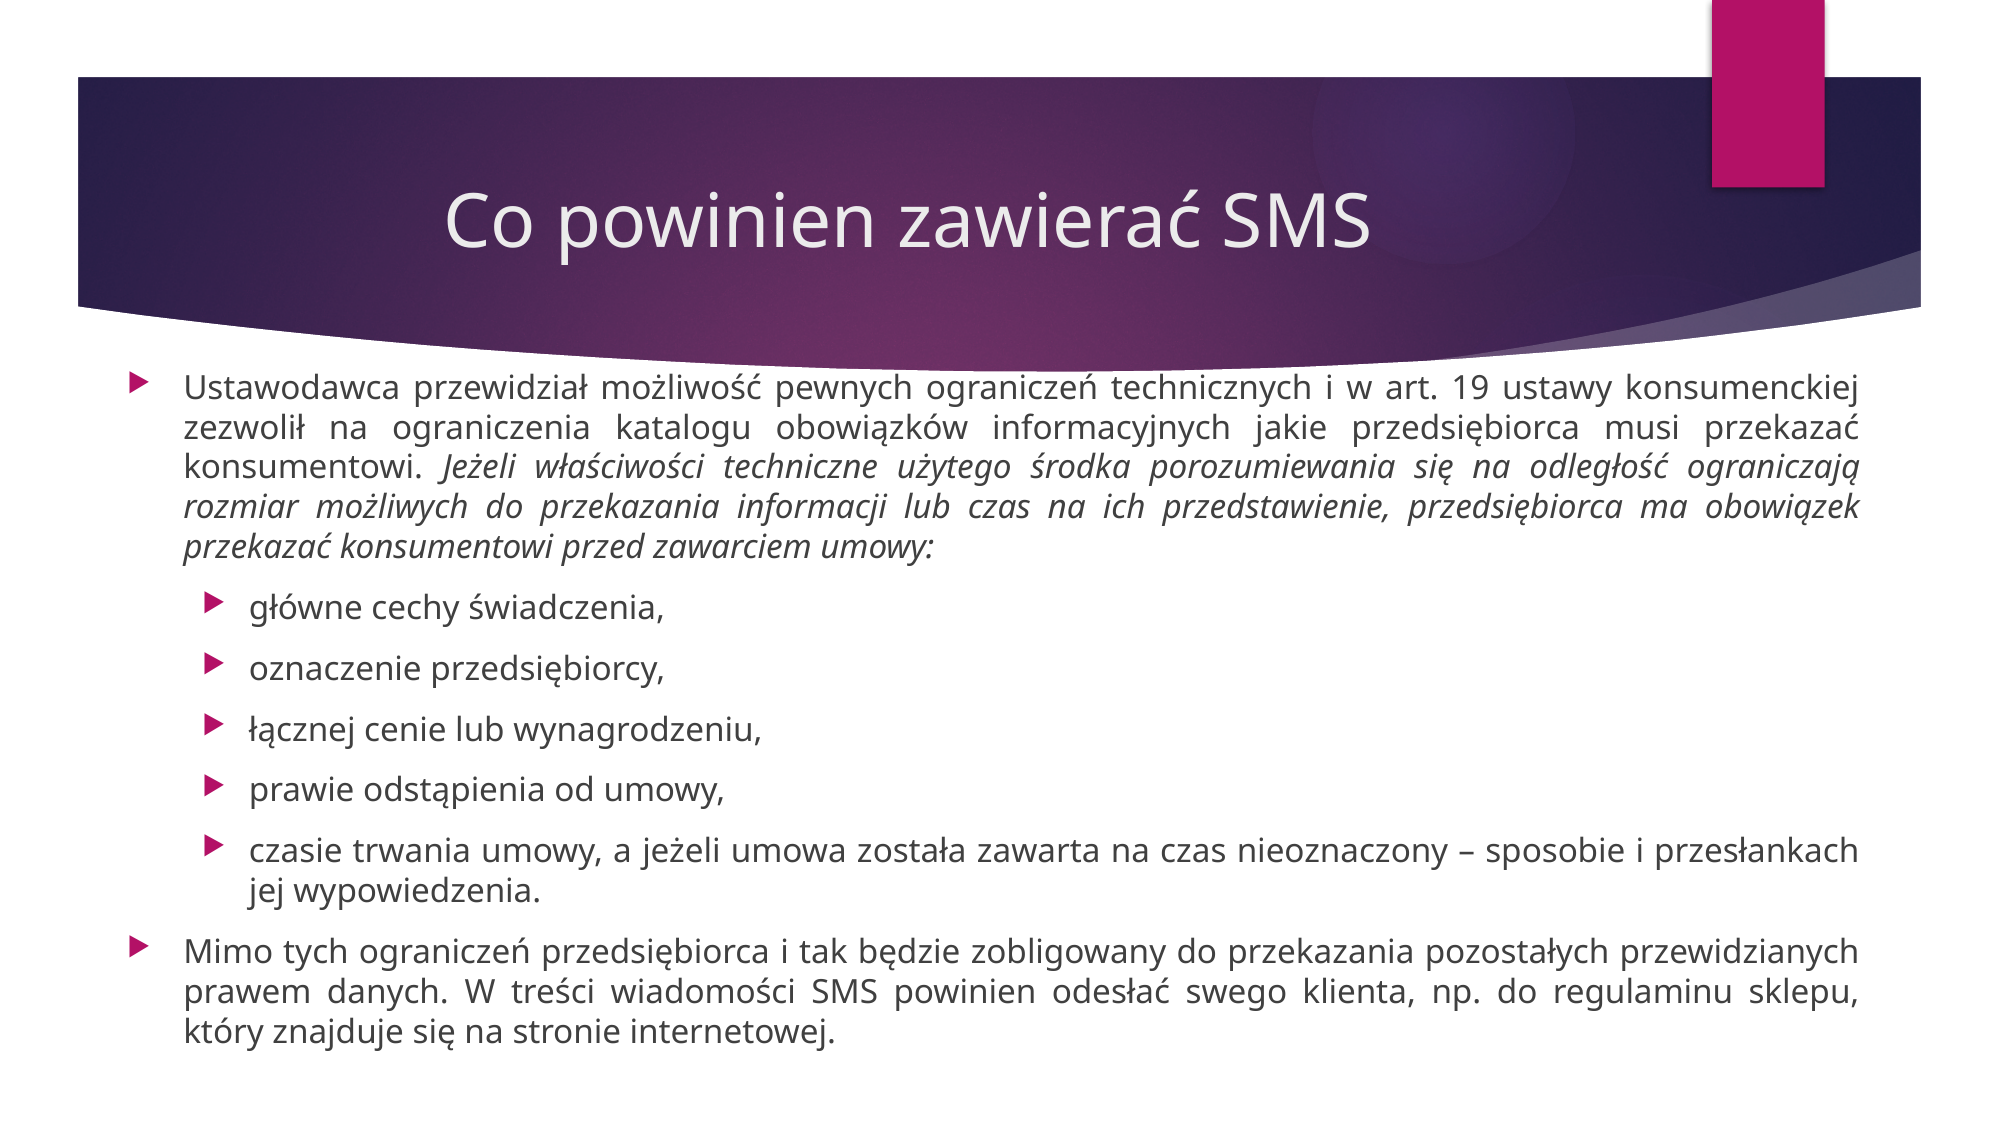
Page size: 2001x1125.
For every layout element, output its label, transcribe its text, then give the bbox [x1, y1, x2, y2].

title Co powinien zawierać SMS [189, 159, 1627, 276]
list Ustawodawca przewidział możliwość pewnych ograniczeń technicznych i w art. 19 ustawy konsumenckiej zezwolił na ograniczenia katalogu obowiązków informacyjnych jakie przedsiębiorca musi przekazać konsumentowi. Jeżeli właściwości techniczne użytego środka porozumiewania się na odległość ograniczają rozmiar możliwych do przekazania informacji lub czas na ich przedstawienie, przedsiębiorca ma obowiązek przekazać konsumentowi przed zawarciem umowy: główne cechy świadczenia, oznaczenie przedsiębiorcy, łącznej cenie lub wynagrodzeniu, prawie odstąpienia od umowy, czasie trwania umowy, a jeżeli umowa została zawarta na czas nieoznaczony – sposobie i przesłankach jej wypowiedzenia. Mimo tych ograniczeń przedsiębiorca i tak będzie zobligowany do przekazania pozostałych przewidzianych prawem danych. W treści wiadomości SMS powinien odesłać swego klienta, np. do regulaminu sklepu, który znajduje się na stronie internetowej. [112, 358, 1878, 1074]
